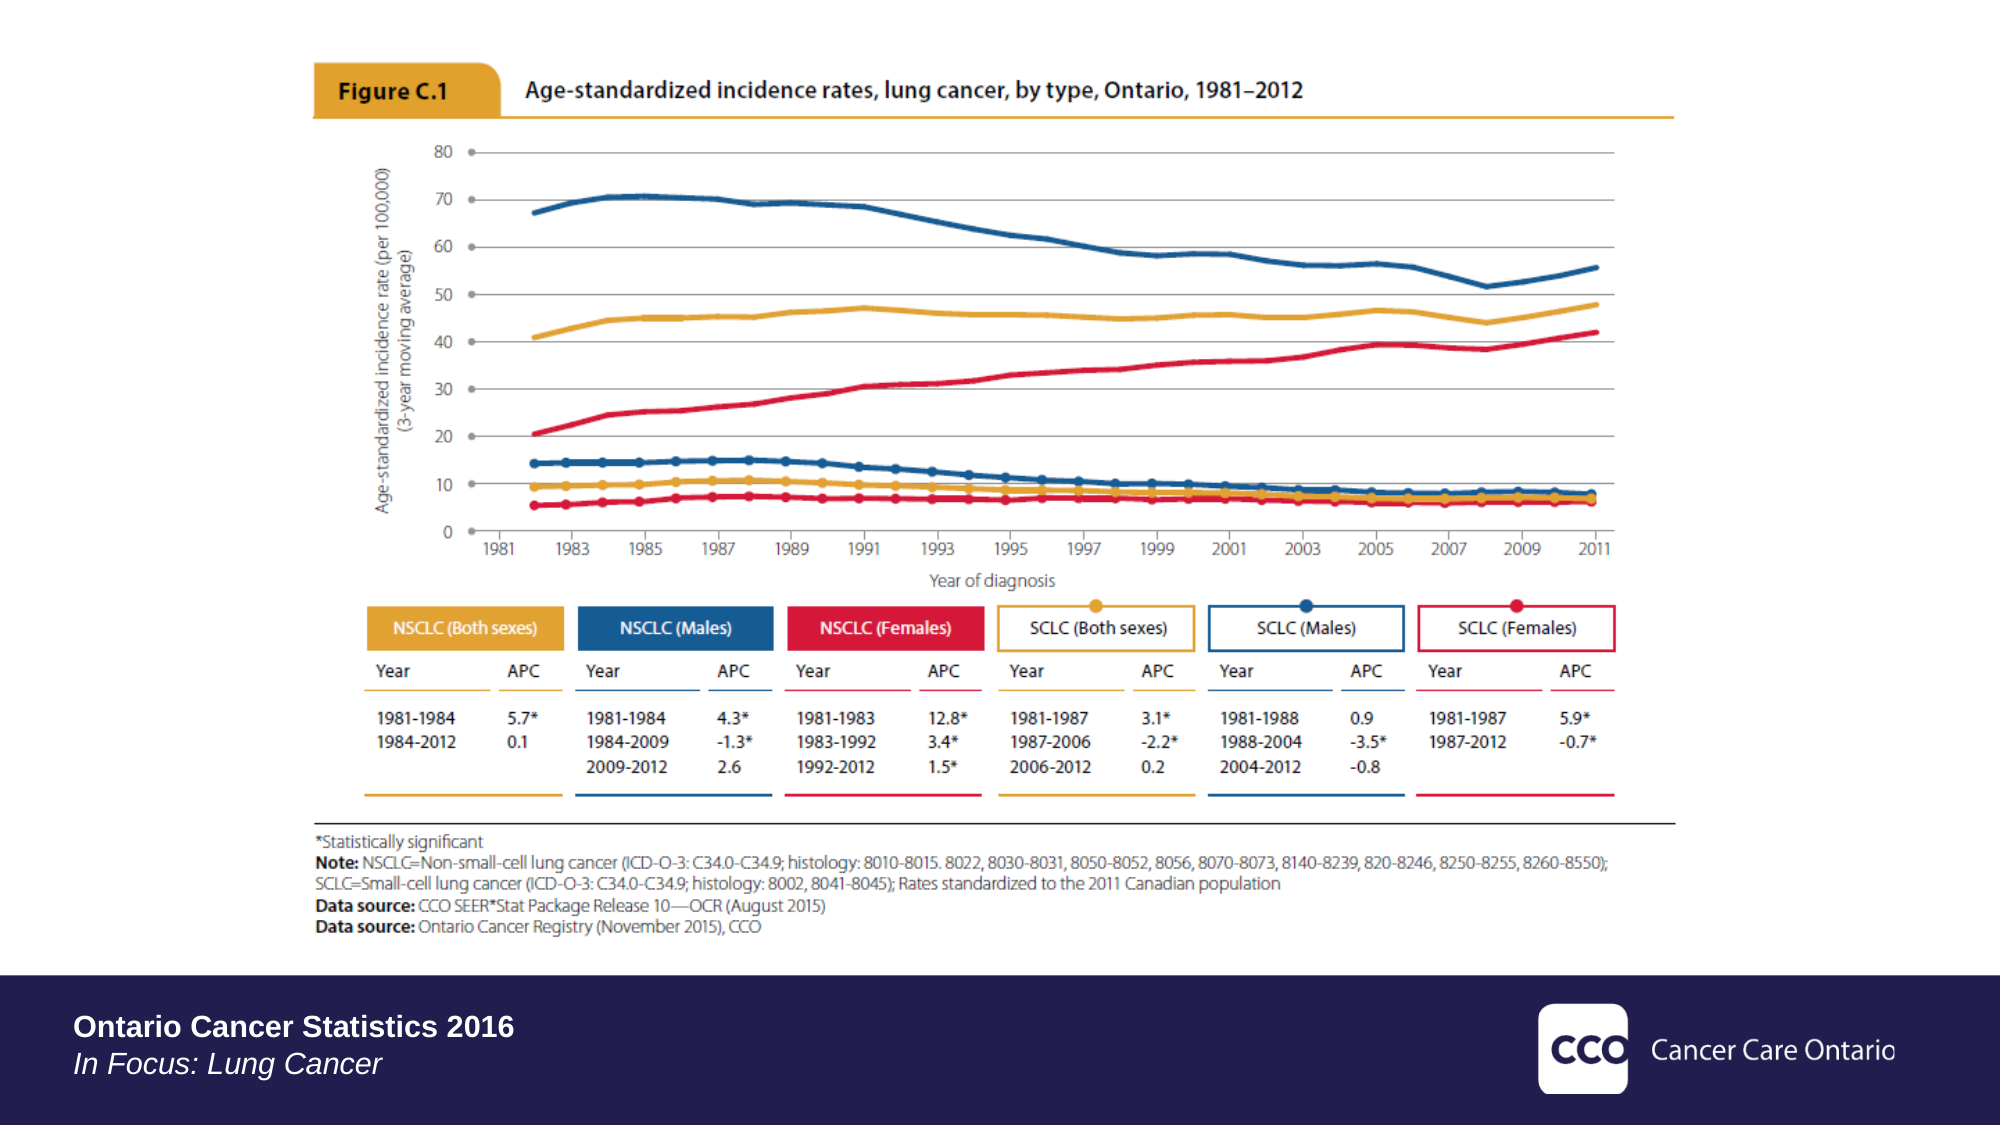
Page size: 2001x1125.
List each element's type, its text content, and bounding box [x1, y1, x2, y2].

text_box Ontario Cancer Statistics 2016 In Focus: Lung Cancer [53, 997, 677, 1105]
list Lung Cancer [64, 48, 1699, 191]
picture [308, 58, 1692, 945]
text_box [0, 975, 2000, 1125]
picture [1538, 1003, 1895, 1094]
